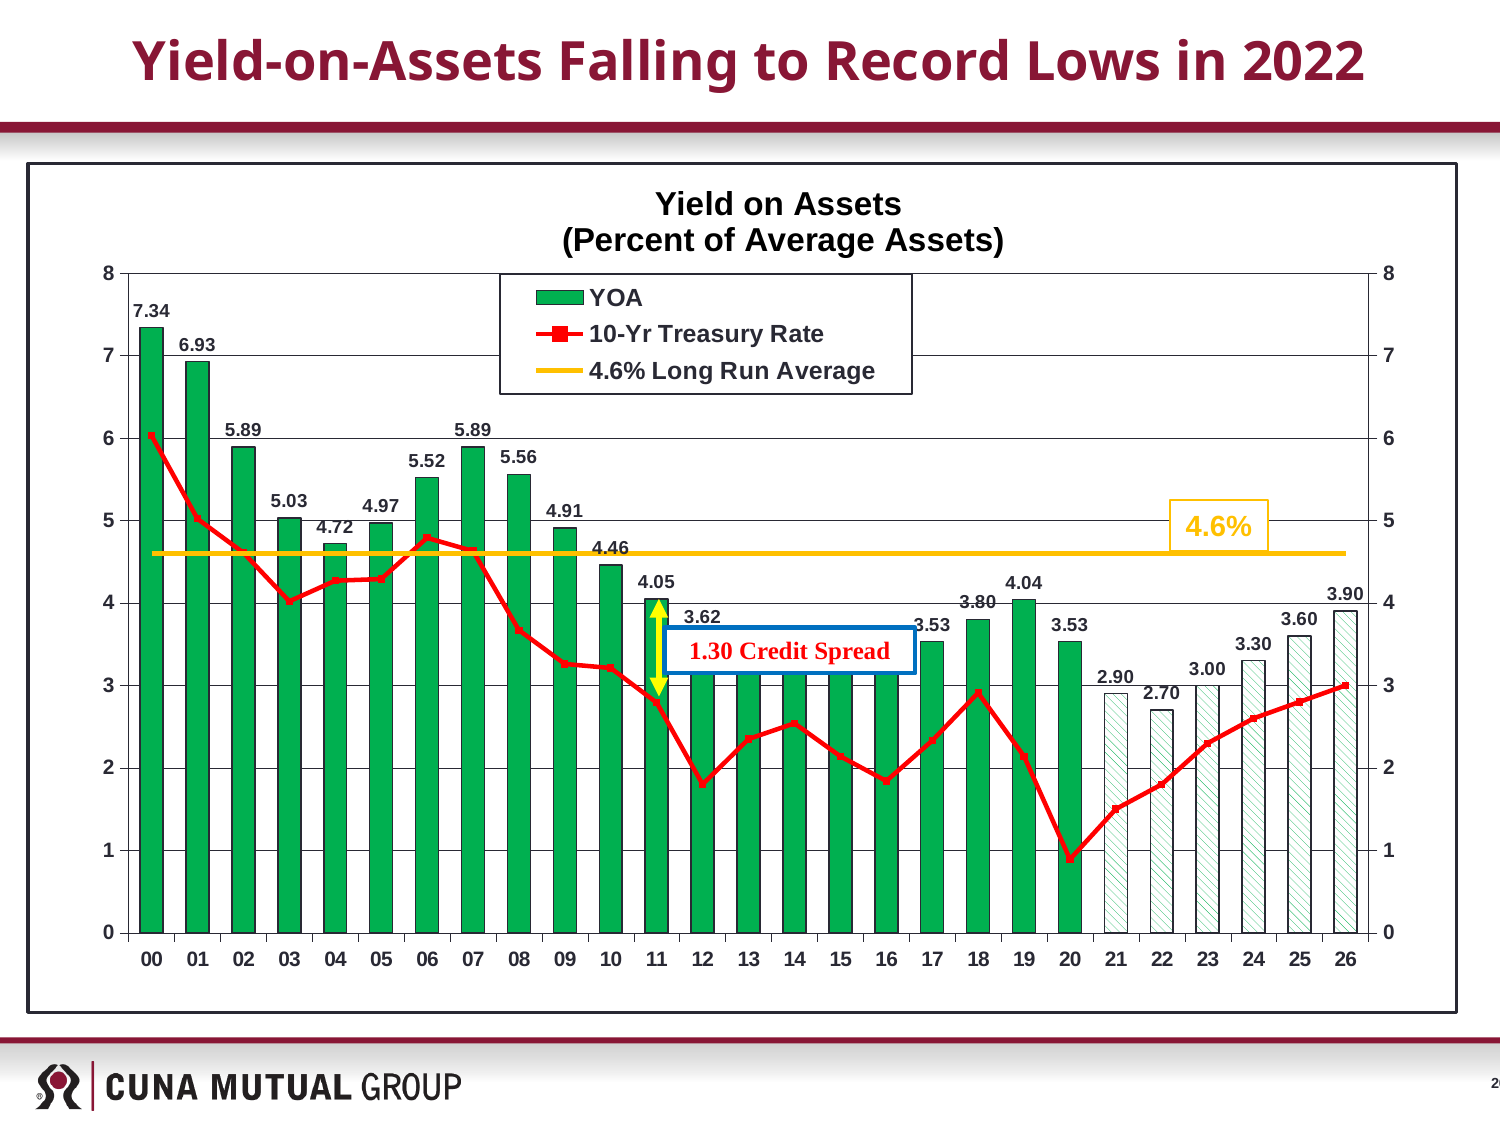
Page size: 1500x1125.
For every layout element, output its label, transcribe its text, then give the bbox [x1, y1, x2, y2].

picture [35, 1061, 461, 1111]
title Yield-on-Assets Falling to Record Lows in 2022 [25, 18, 1475, 100]
chart [26, 161, 1459, 1015]
